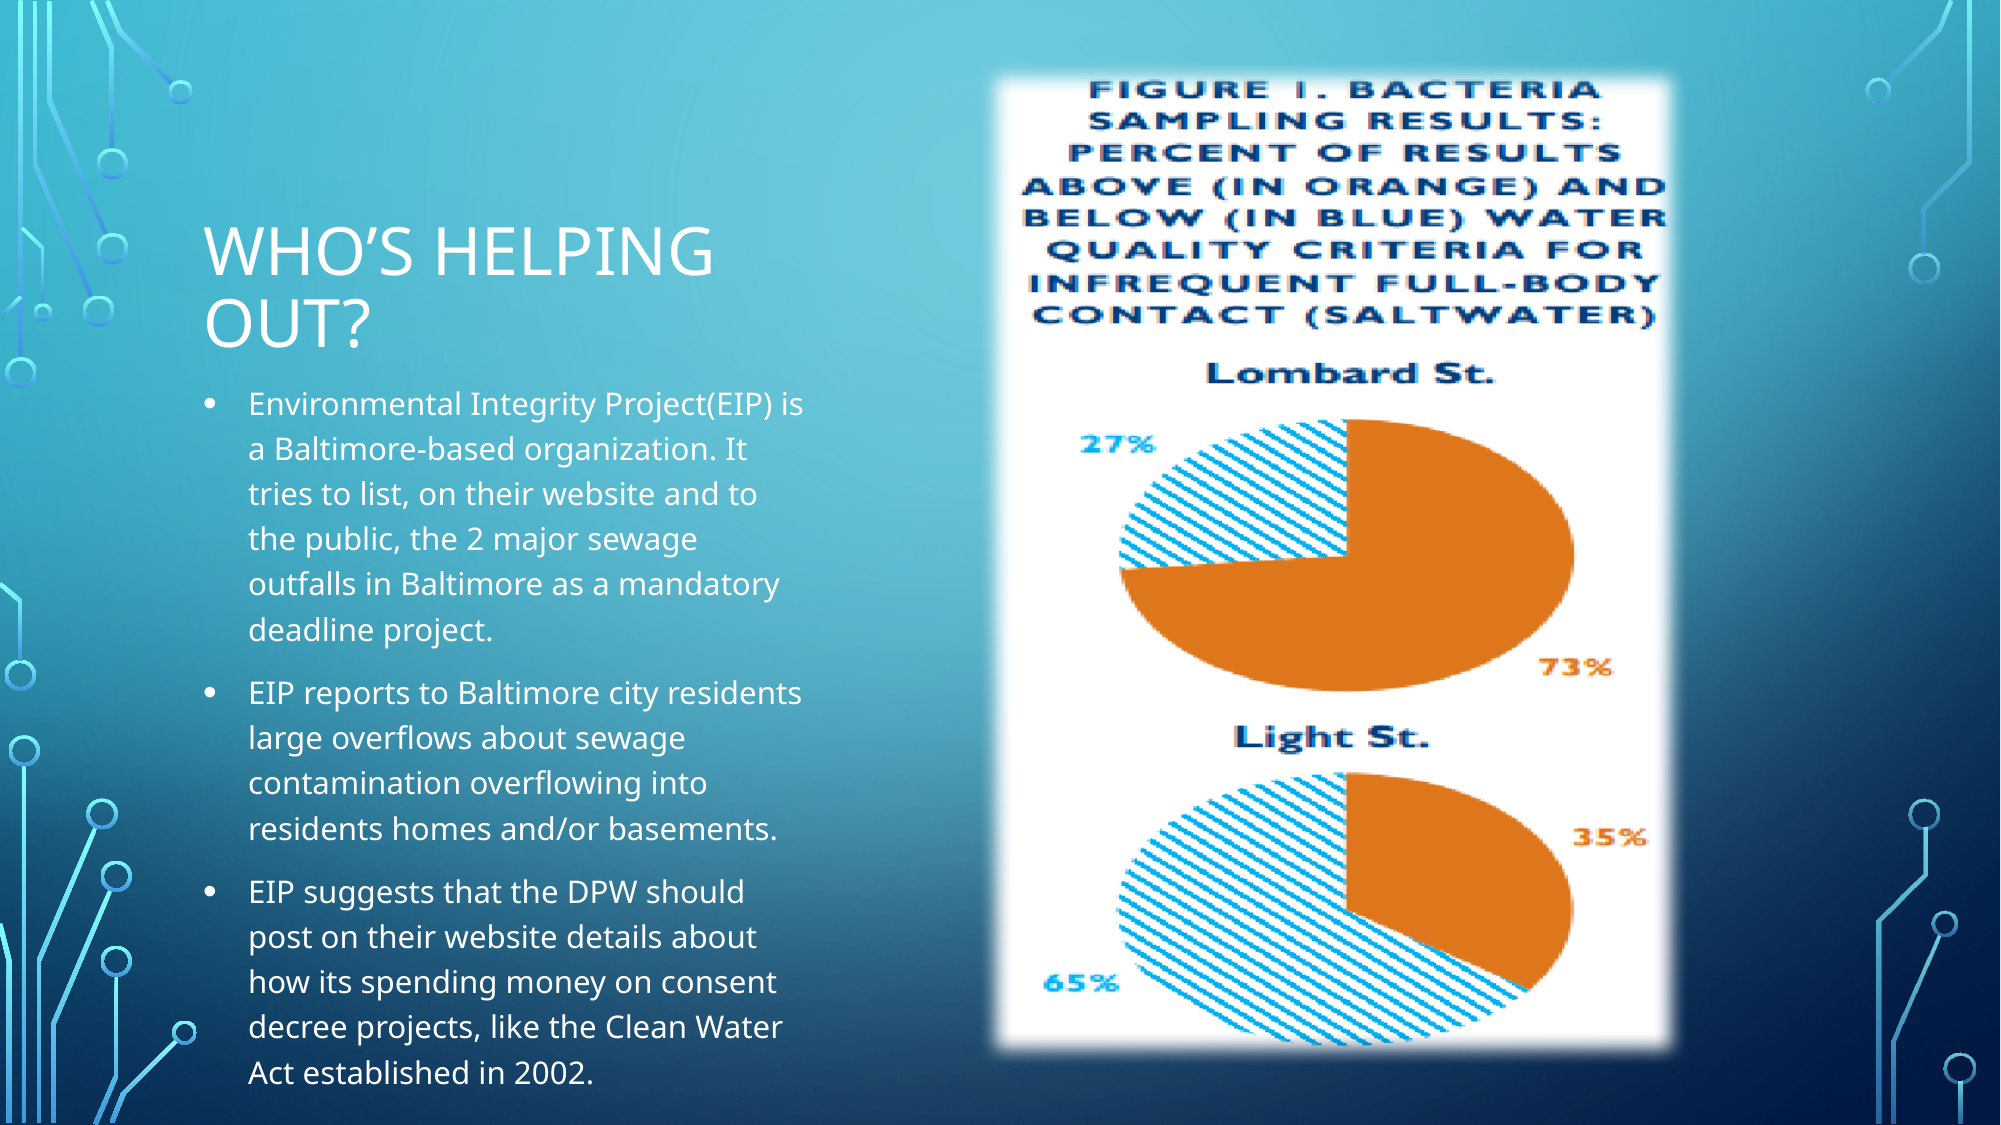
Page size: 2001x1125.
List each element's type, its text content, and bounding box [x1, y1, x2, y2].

title WHO’S HELPING OUT? [188, 99, 821, 369]
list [977, 60, 1689, 1067]
list Environmental Integrity Project(EIP) is a Baltimore-based organization. It tries to list, on their website and to the public, the 2 major sewage outfalls in Baltimore as a mandatory deadline project. EIP reports to Baltimore city residents large overflows about sewage contamination overflowing into residents homes and/or basements. EIP suggests that the DPW should post on their website details about how its spending money on consent decree projects, like the Clean Water Act established in 2002. [188, 369, 821, 1108]
